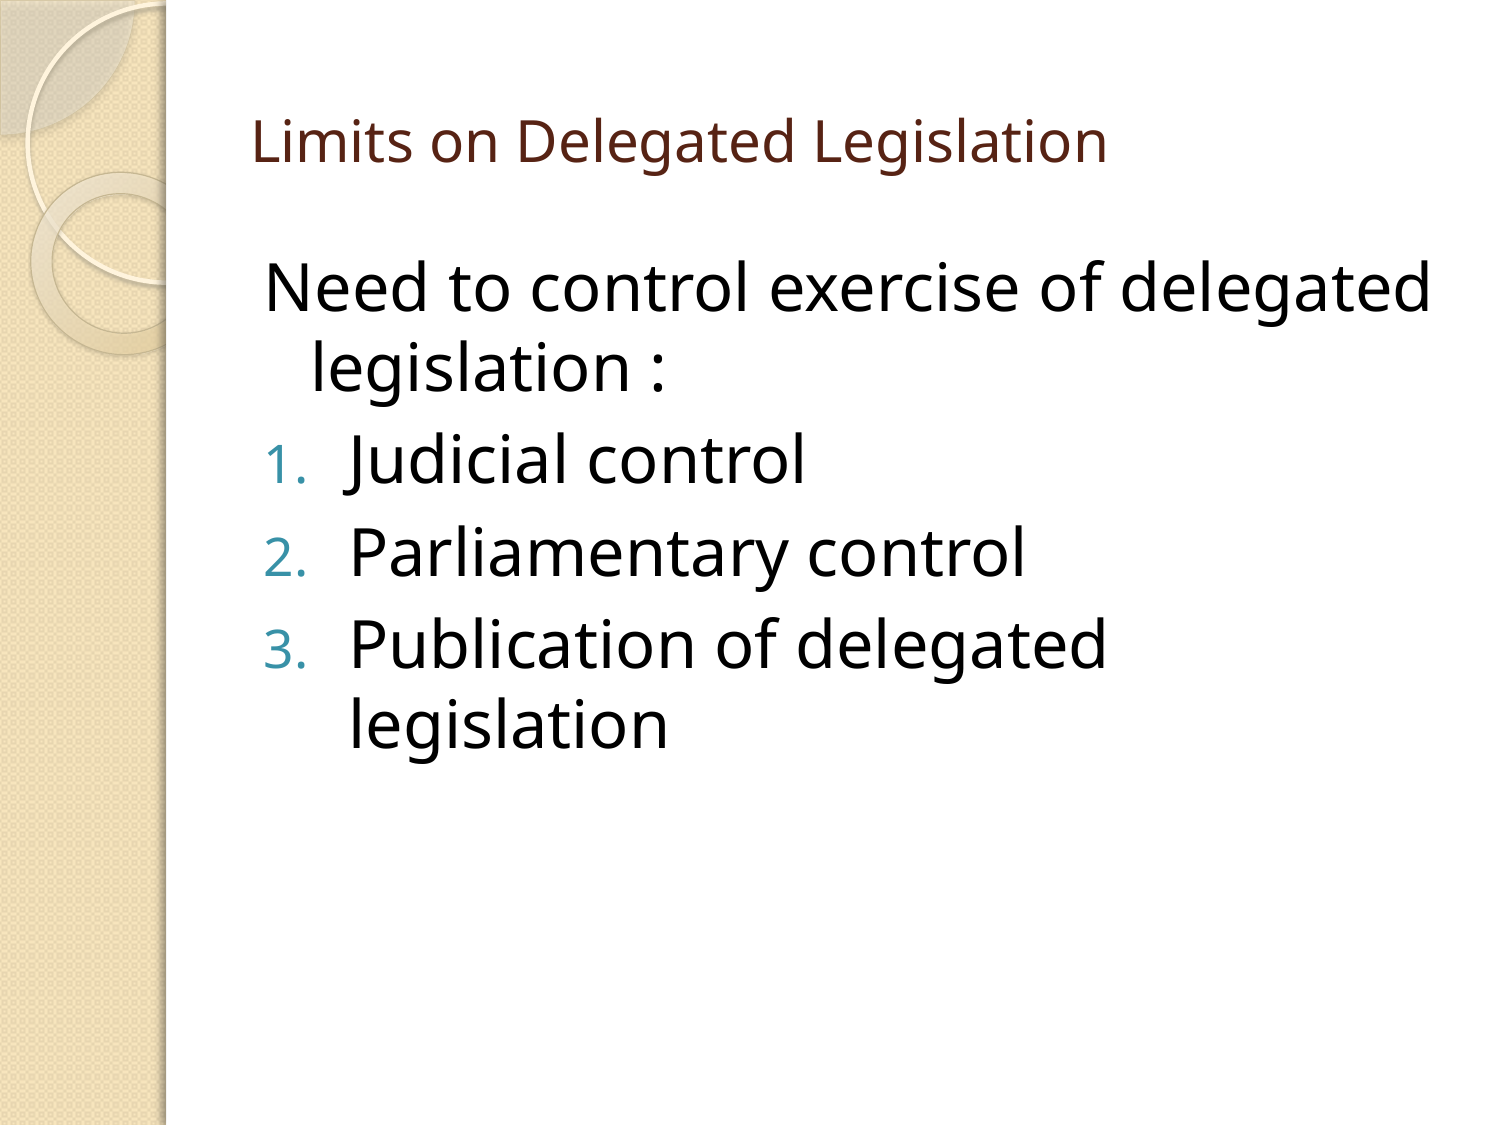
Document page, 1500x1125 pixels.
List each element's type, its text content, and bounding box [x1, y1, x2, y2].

title Limits on Delegated Legislation [235, 45, 1466, 233]
list Need to control exercise of delegated legislation : Judicial control Parliamentary control Publication of delegated legislation [235, 237, 1466, 1025]
